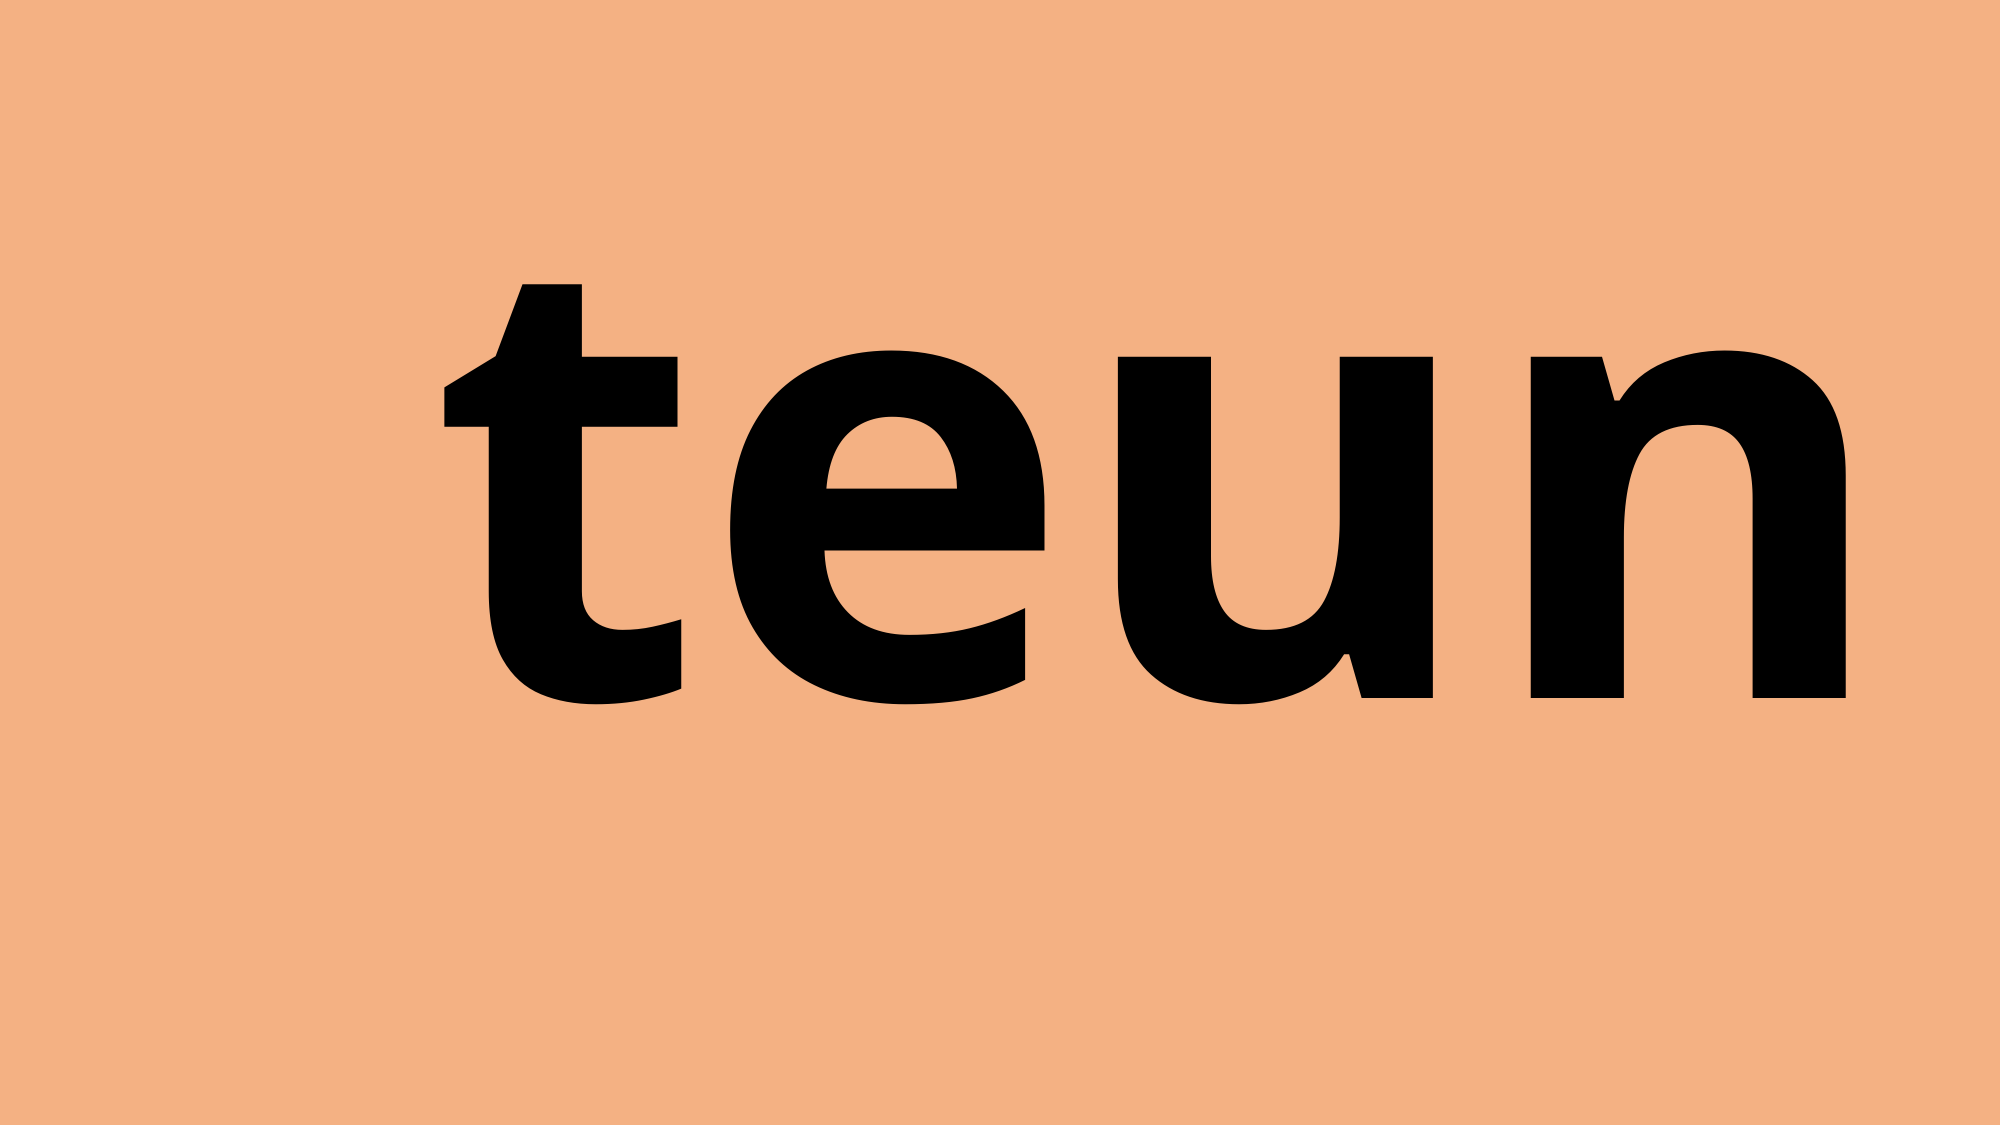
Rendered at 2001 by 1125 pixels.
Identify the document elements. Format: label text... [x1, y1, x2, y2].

title teun [415, 387, 2000, 605]
